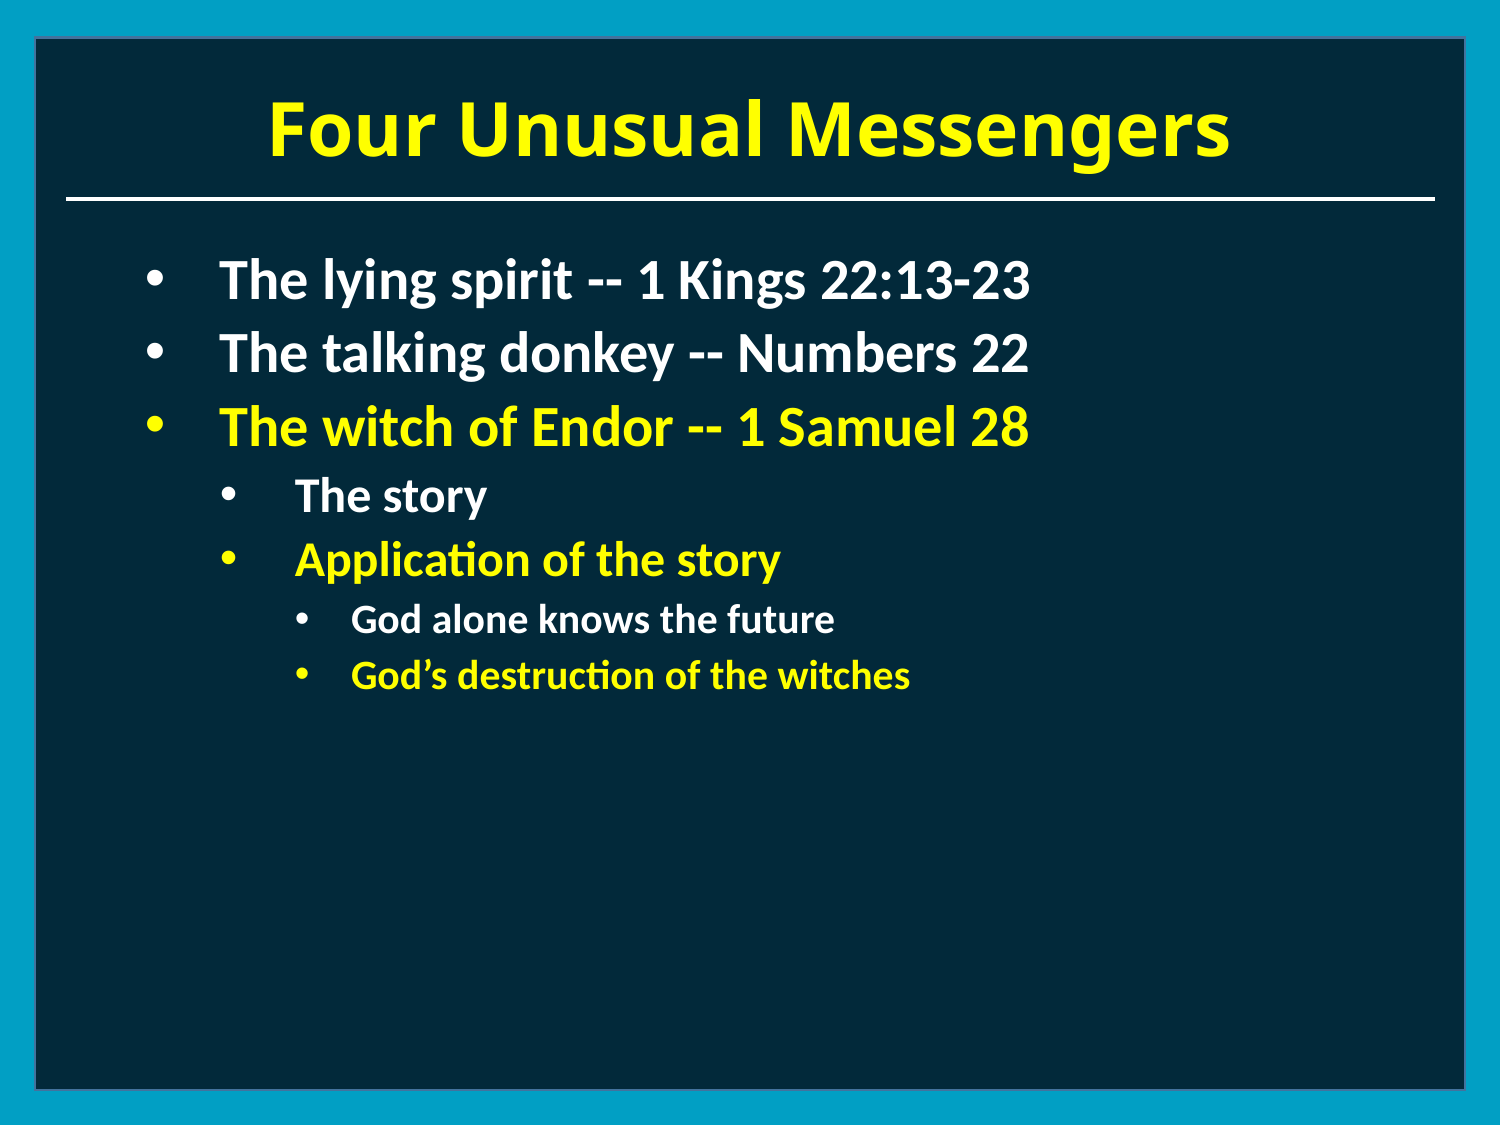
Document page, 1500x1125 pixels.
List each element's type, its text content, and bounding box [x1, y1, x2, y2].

subtitle The lying spirit -- 1 Kings 22:13-23 The talking donkey -- Numbers 22 The witch of Endor -- 1 Samuel 28 The story Application of the story God alone knows the future God’s destruction of the witches [54, 241, 1446, 1067]
title Four Unusual Messengers [54, 66, 1445, 199]
